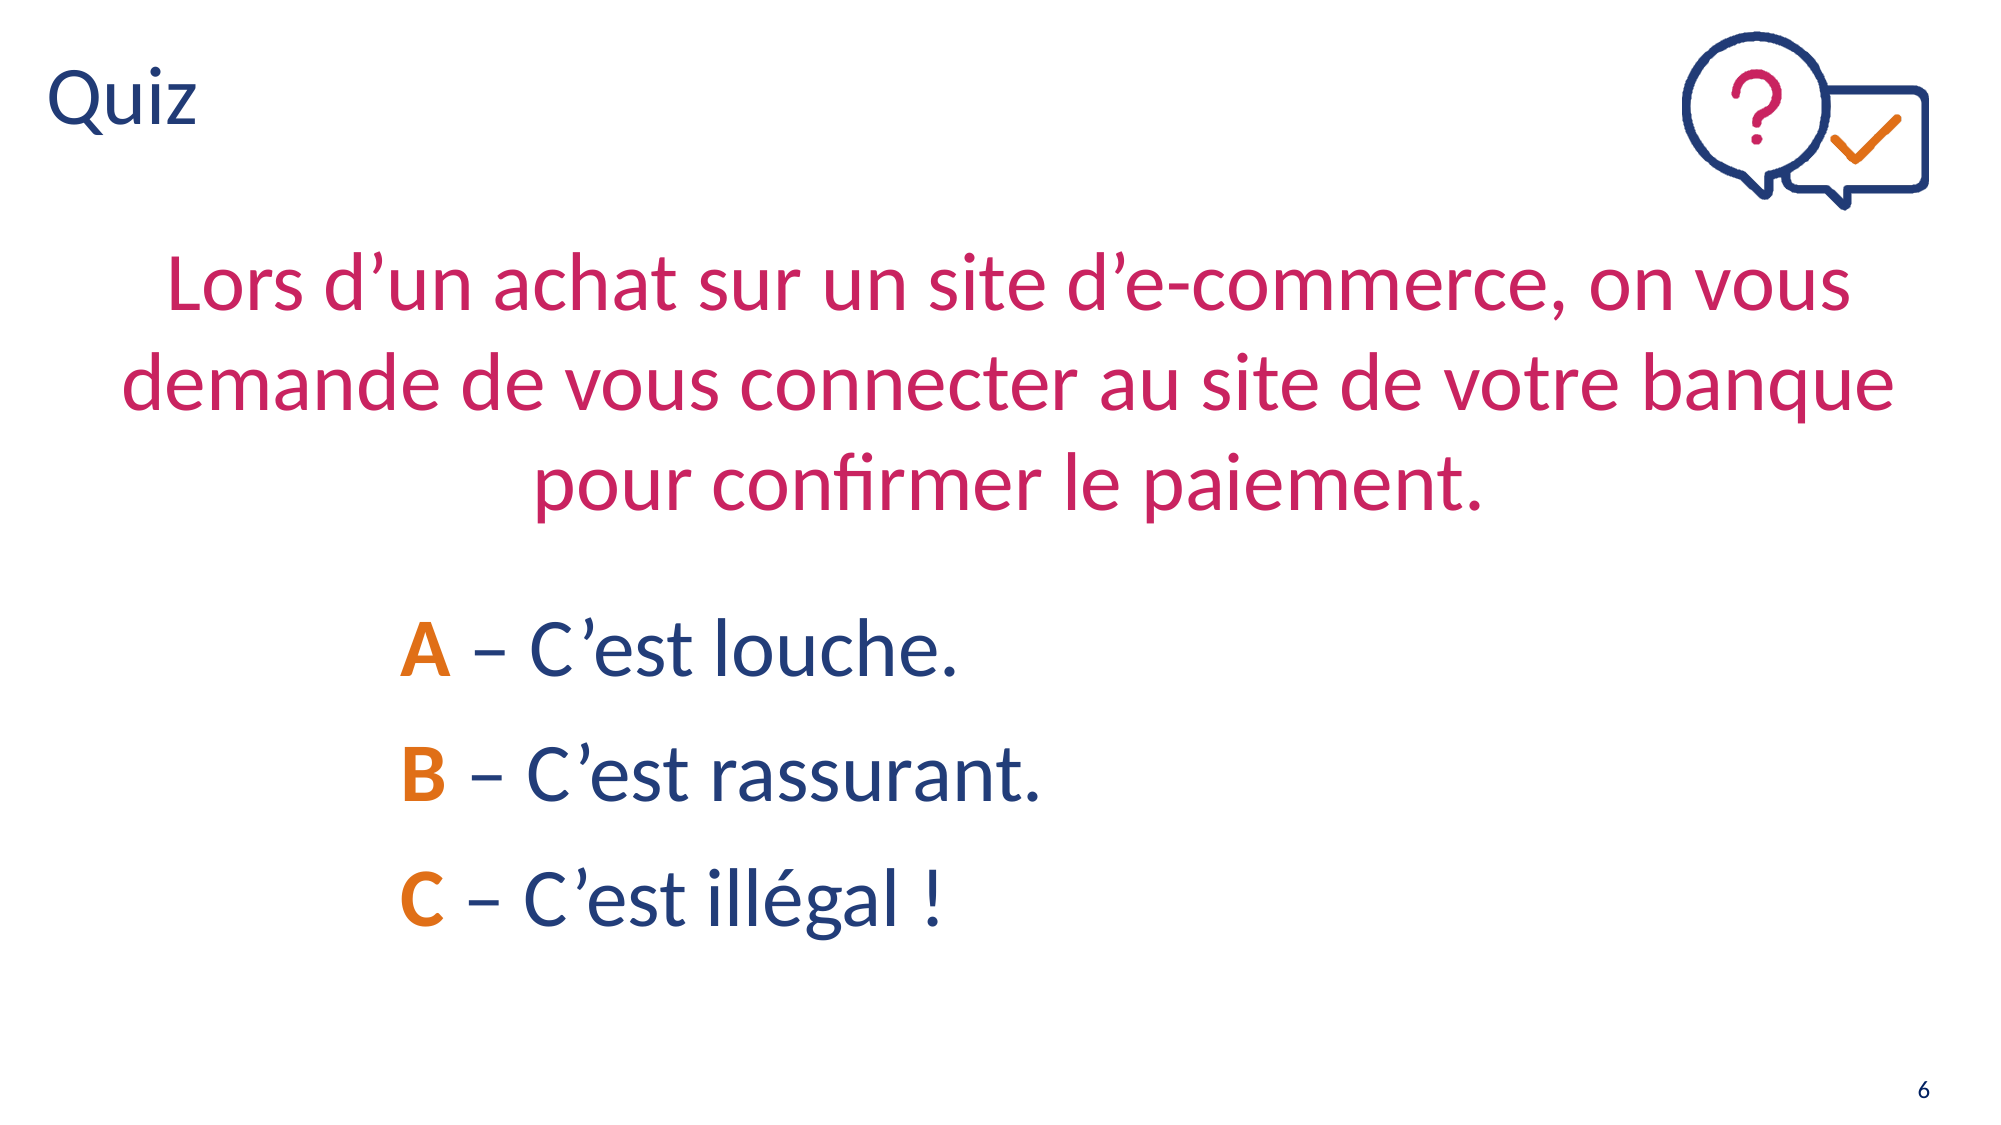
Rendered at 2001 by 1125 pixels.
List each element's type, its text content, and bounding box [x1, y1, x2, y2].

picture [1682, 0, 1929, 244]
title Quiz [31, 0, 1678, 185]
text_box Lors d’un achat sur un site d’e-commerce, on vous demande de vous connecter au site de votre banque pour confirmer le paiement. [90, 219, 1929, 551]
text_box A – C’est louche. B – C’est rassurant. C – C’est illégal ! [385, 585, 2000, 822]
